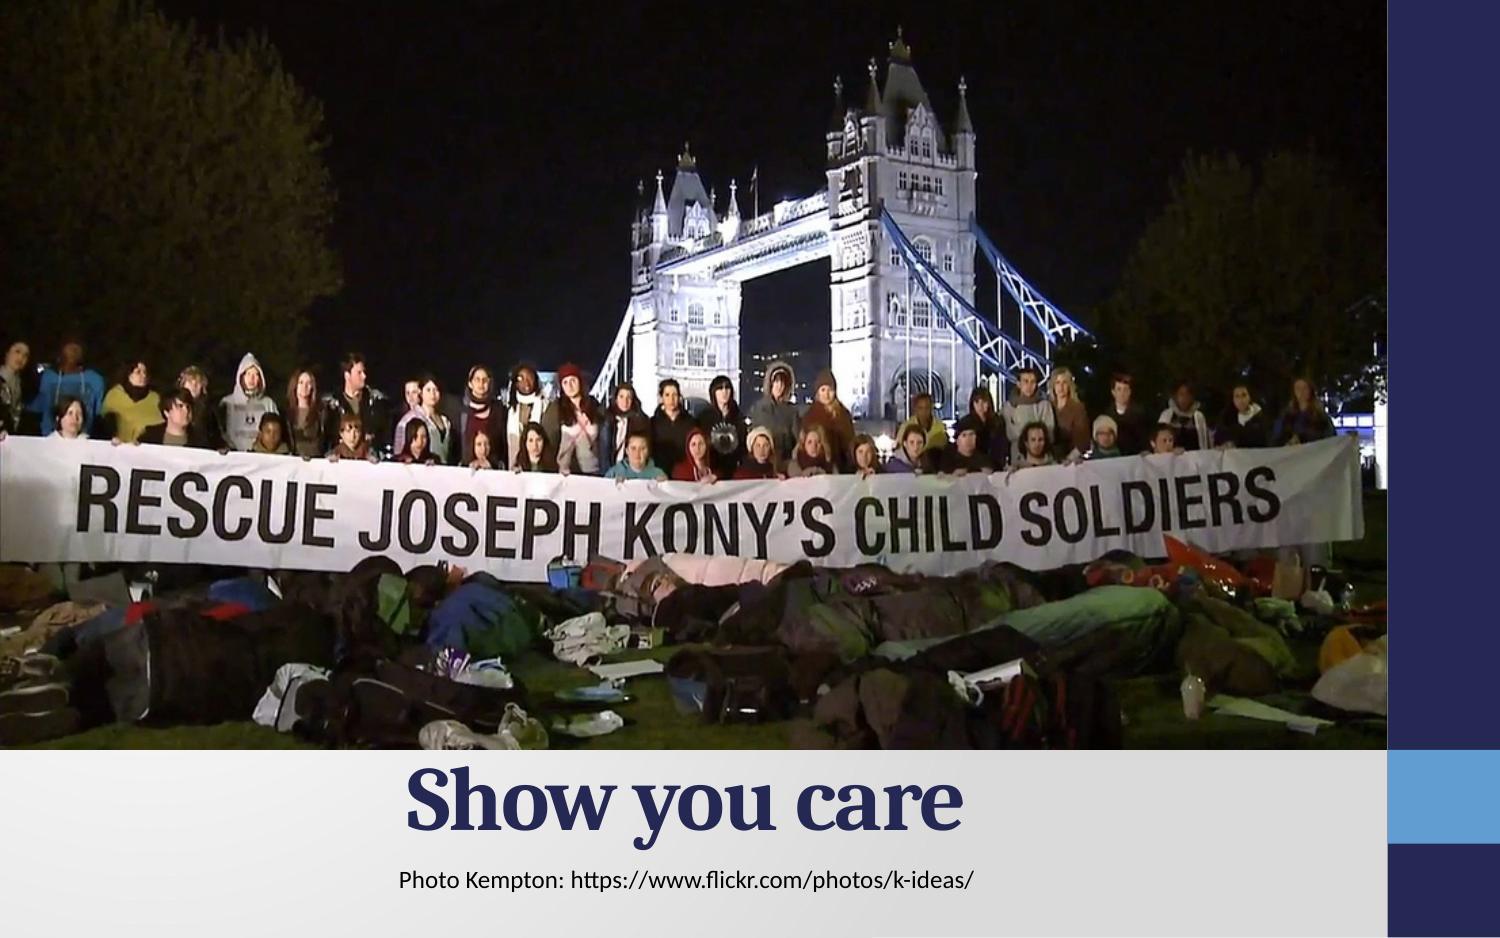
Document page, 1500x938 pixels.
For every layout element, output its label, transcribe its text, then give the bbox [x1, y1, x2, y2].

list Photo Kempton: https://www.flickr.com/photos/k-ideas/ [49, 855, 1325, 901]
title Show you care [49, 774, 1325, 855]
picture [0, 0, 1388, 751]
